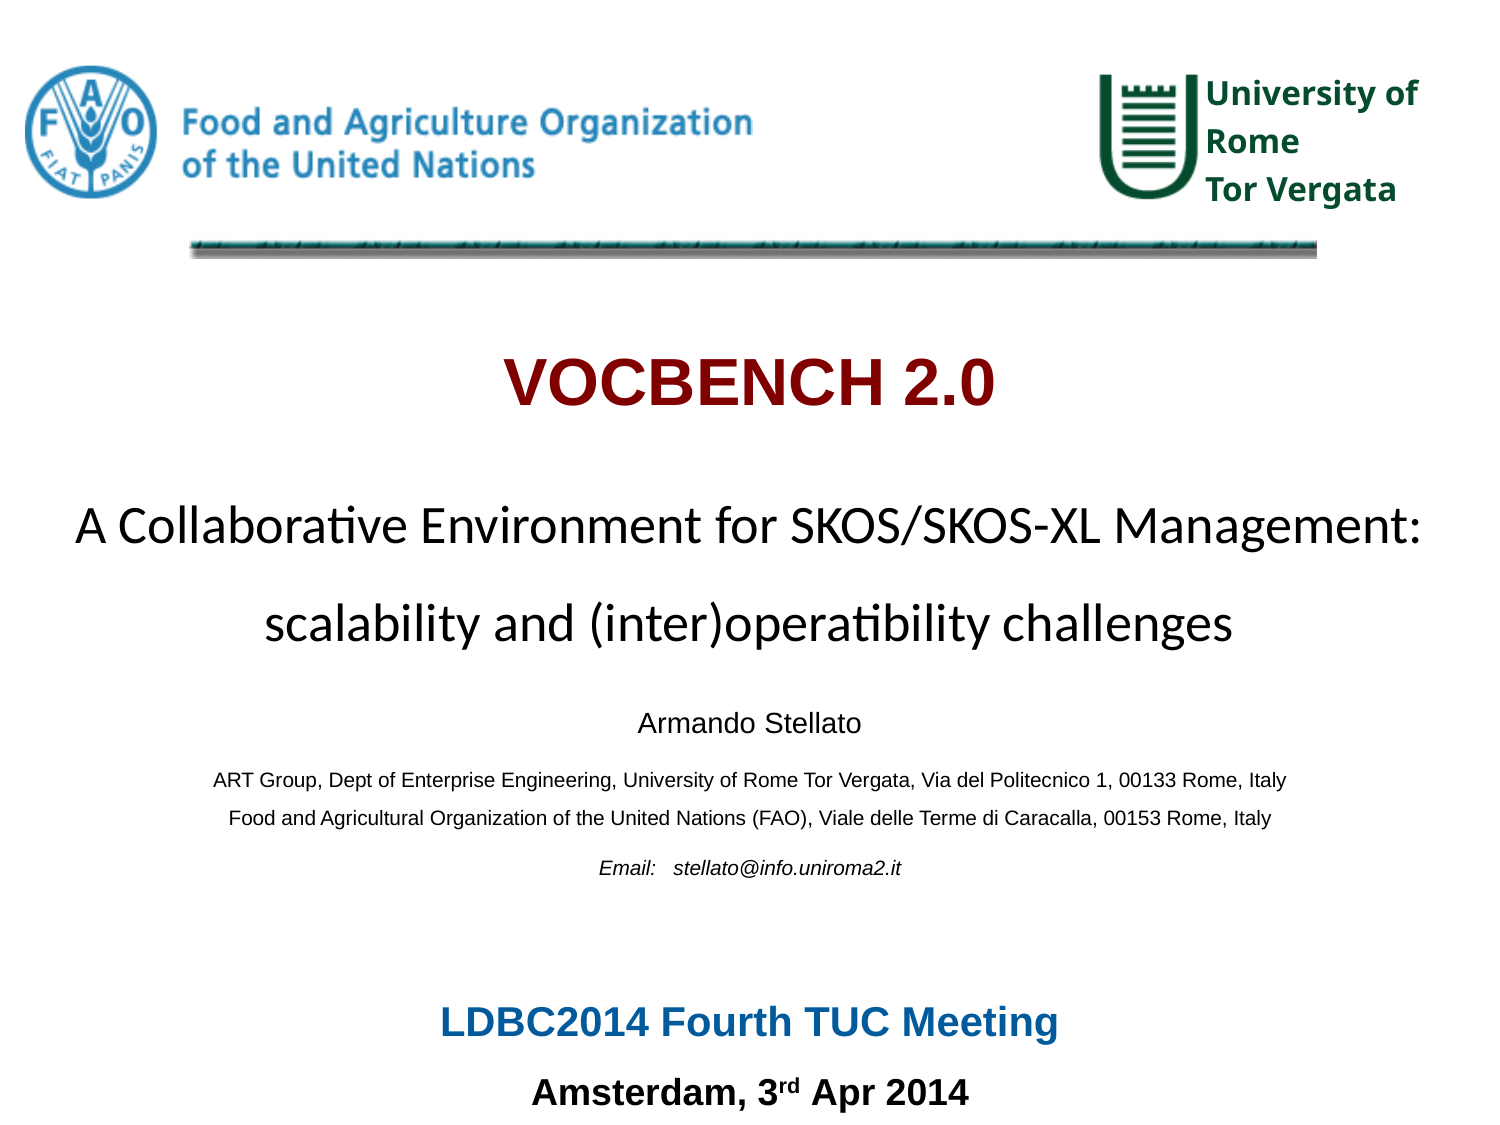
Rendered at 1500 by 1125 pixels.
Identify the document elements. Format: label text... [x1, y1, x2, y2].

text_box Armando Stellato ART Group, Dept of Enterprise Engineering, University of Rome Tor Vergata, Via del Politecnico 1, 00133 Rome, Italy Food and Agricultural Organization of the United Nations (FAO), Viale delle Terme di Caracalla, 00153 Rome, Italy Email: stellato@info.uniroma2.it [29, 690, 1471, 887]
text_box LDBC2014 Fourth TUC Meeting Amsterdam, 3rd Apr 2014 [230, 937, 1270, 1121]
picture [189, 231, 1317, 259]
title VOCBENCH 2.0 [112, 299, 1388, 454]
picture [1079, 72, 1210, 220]
picture [25, 64, 753, 201]
subtitle A Collaborative Environment for SKOS/SKOS-XL Management: scalability and (inter)operatibility challenges [29, 454, 1471, 655]
